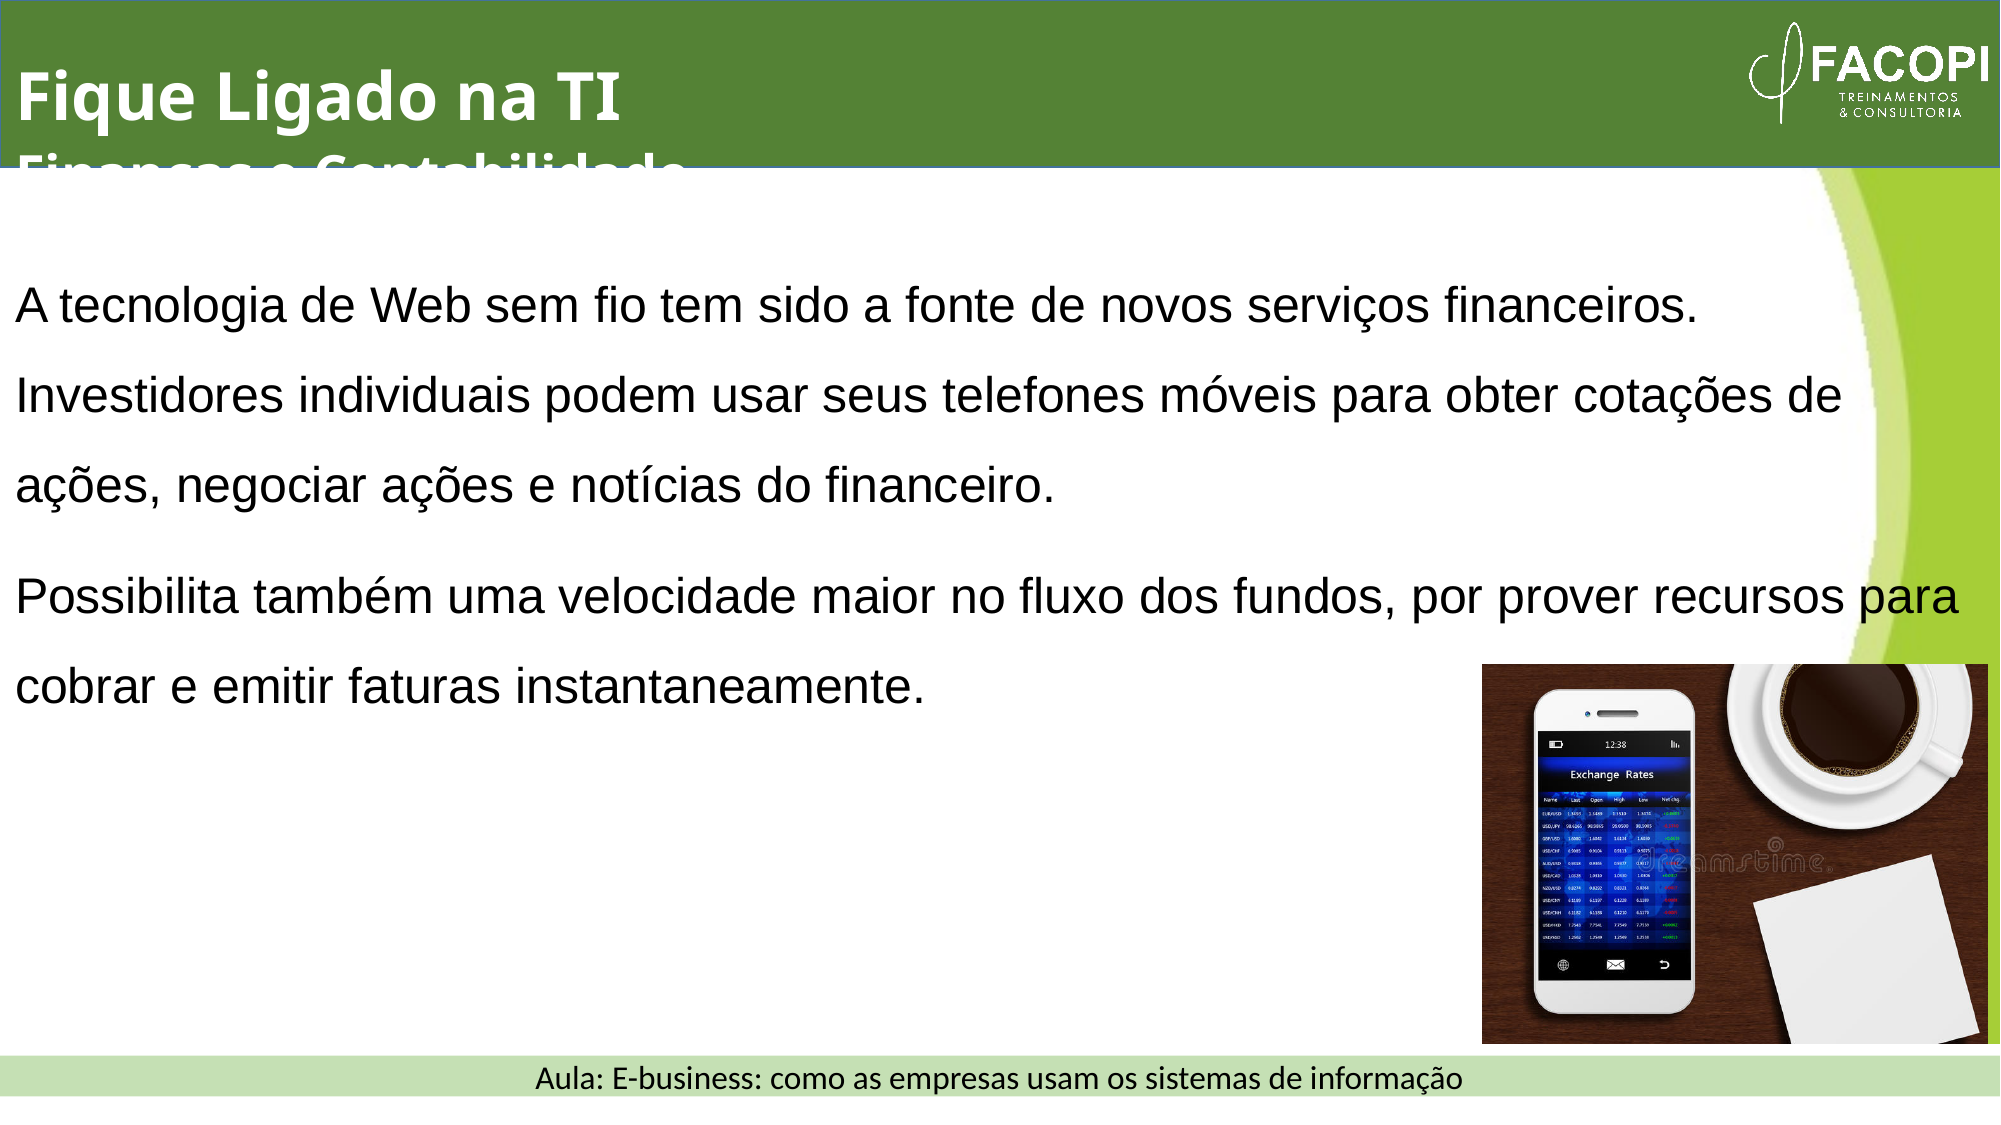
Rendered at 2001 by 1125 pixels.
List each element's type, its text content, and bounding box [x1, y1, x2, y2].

text_box Aula: E-business: como as empresas usam os sistemas de informação [0, 1055, 2000, 1098]
picture [1482, 0, 2000, 1044]
text_box A tecnologia de Web sem fio tem sido a fonte de novos serviços financeiros. Investidores individuais podem usar seus telefones móveis para obter cotações de ações, negociar ações e notícias do financeiro. Possibilita também uma velocidade maior no fluxo dos fundos, por prover recursos para cobrar e emitir faturas instantaneamente. [0, 189, 1567, 1010]
text_box [0, 0, 1567, 168]
text_box Fique Ligado na TI Finanças e Contabilidade [0, 38, 1363, 189]
